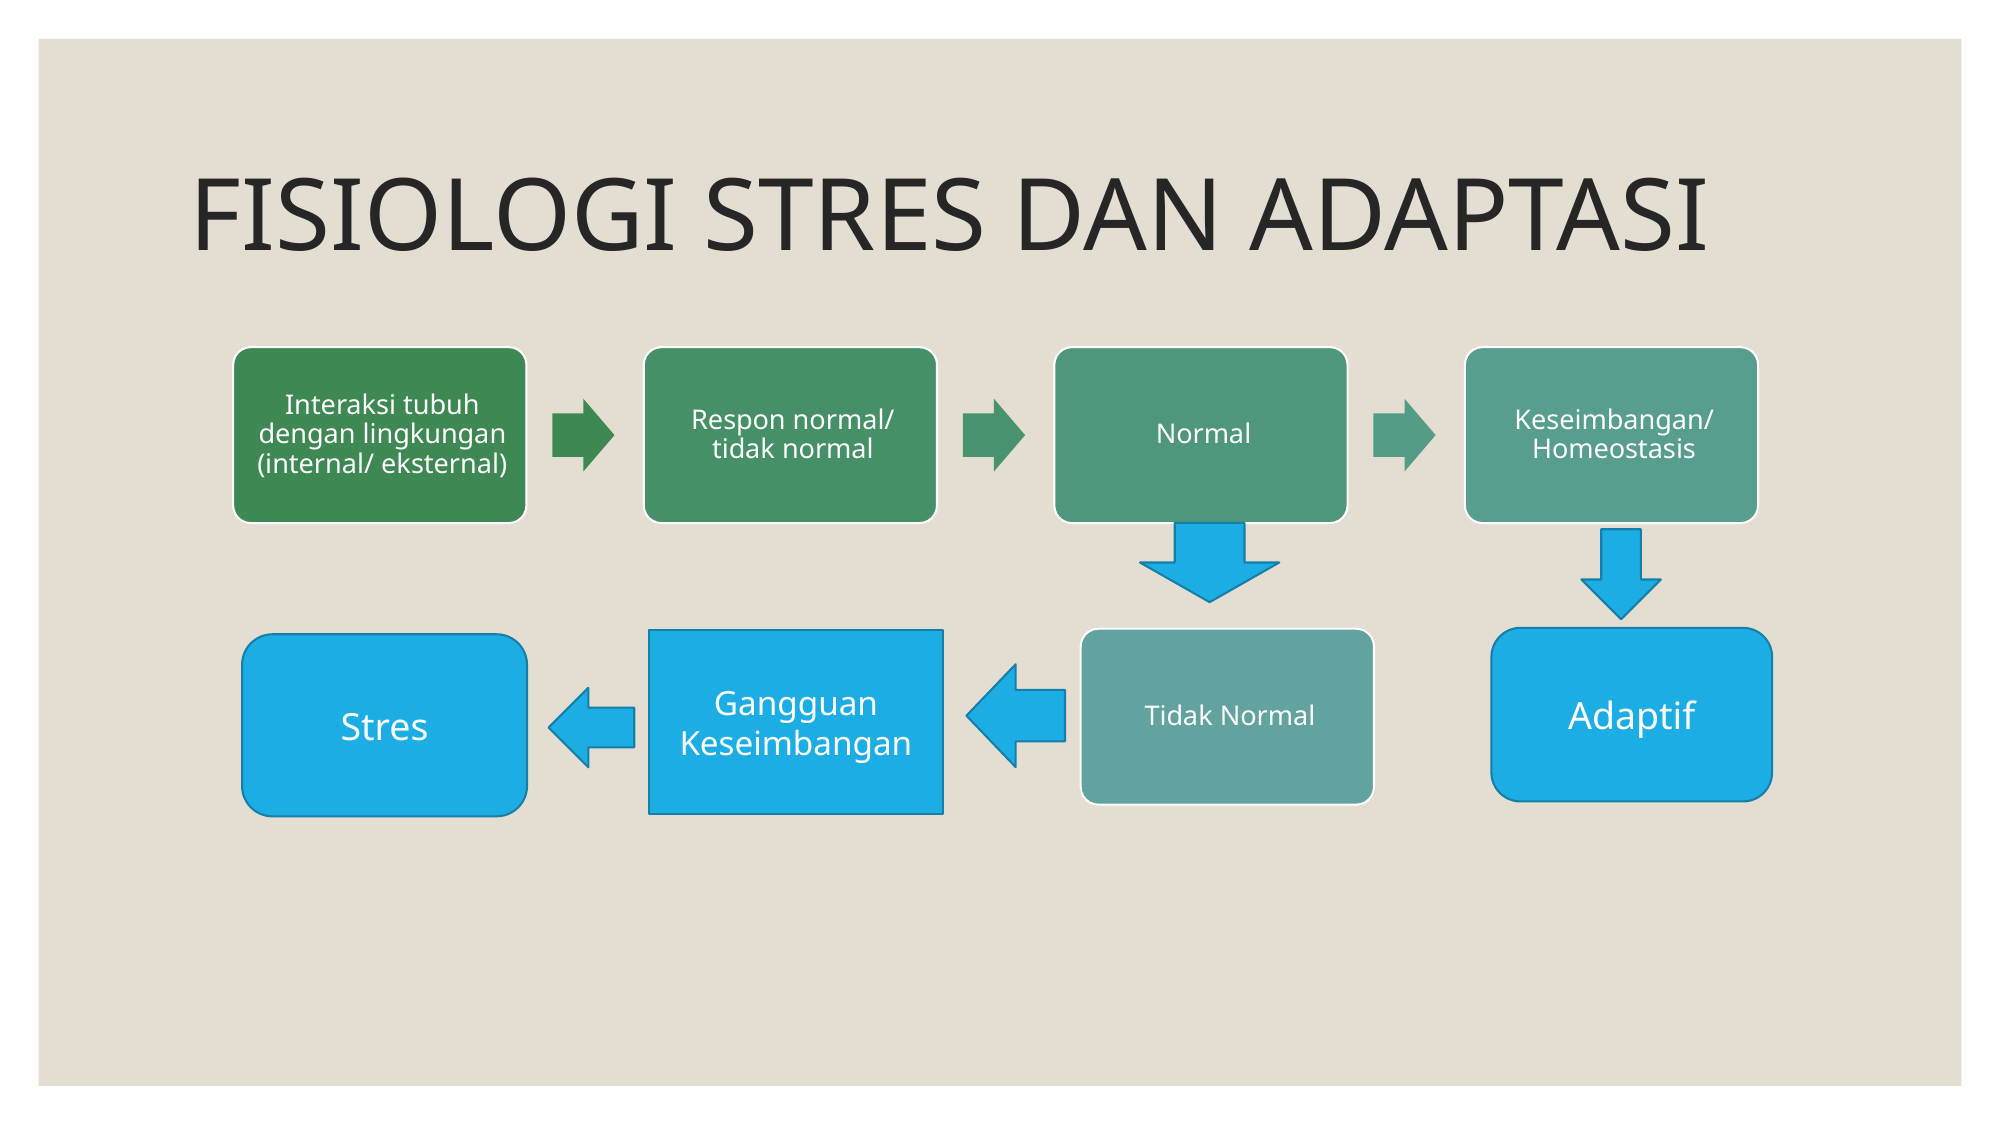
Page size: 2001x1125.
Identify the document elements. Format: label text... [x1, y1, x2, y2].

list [170, 347, 1821, 817]
title FISIOLOGI STRES DAN ADAPTASI [174, 105, 1825, 331]
